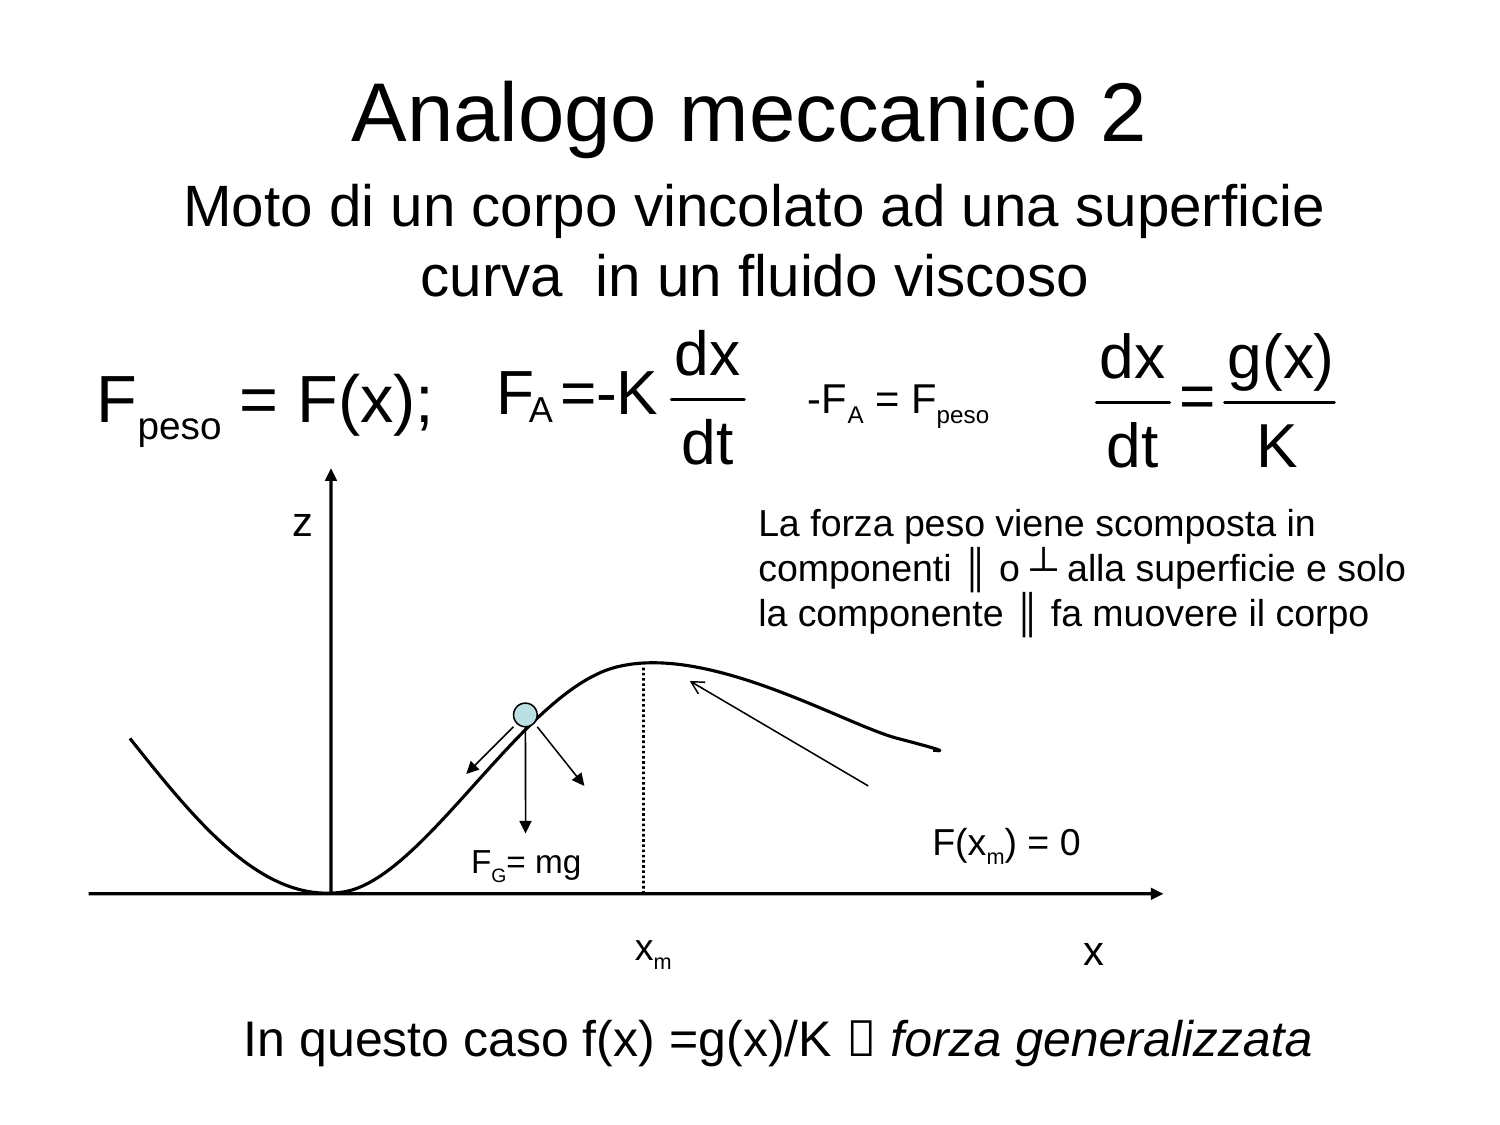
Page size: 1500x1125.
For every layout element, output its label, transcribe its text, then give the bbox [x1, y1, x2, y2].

subtitle Fpeso = F(x); [53, 350, 479, 445]
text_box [1082, 314, 1353, 488]
text_box -FA = Fpeso [793, 364, 1005, 437]
title Analogo meccanico 2 [112, 31, 1388, 185]
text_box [88, 468, 1164, 982]
text_box In questo caso f(x) =g(x)/K  forza generalizzata [229, 999, 1328, 1075]
text_box La forza peso viene scomposta in componenti ║ o ┴ alla superficie e solo la componente ║ fa muovere il corpo [1168, 491, 1447, 642]
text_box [689, 680, 869, 787]
text_box Moto di un corpo vincolato ad una superficie curva in un fluido viscoso [159, 160, 1352, 315]
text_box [487, 311, 765, 485]
